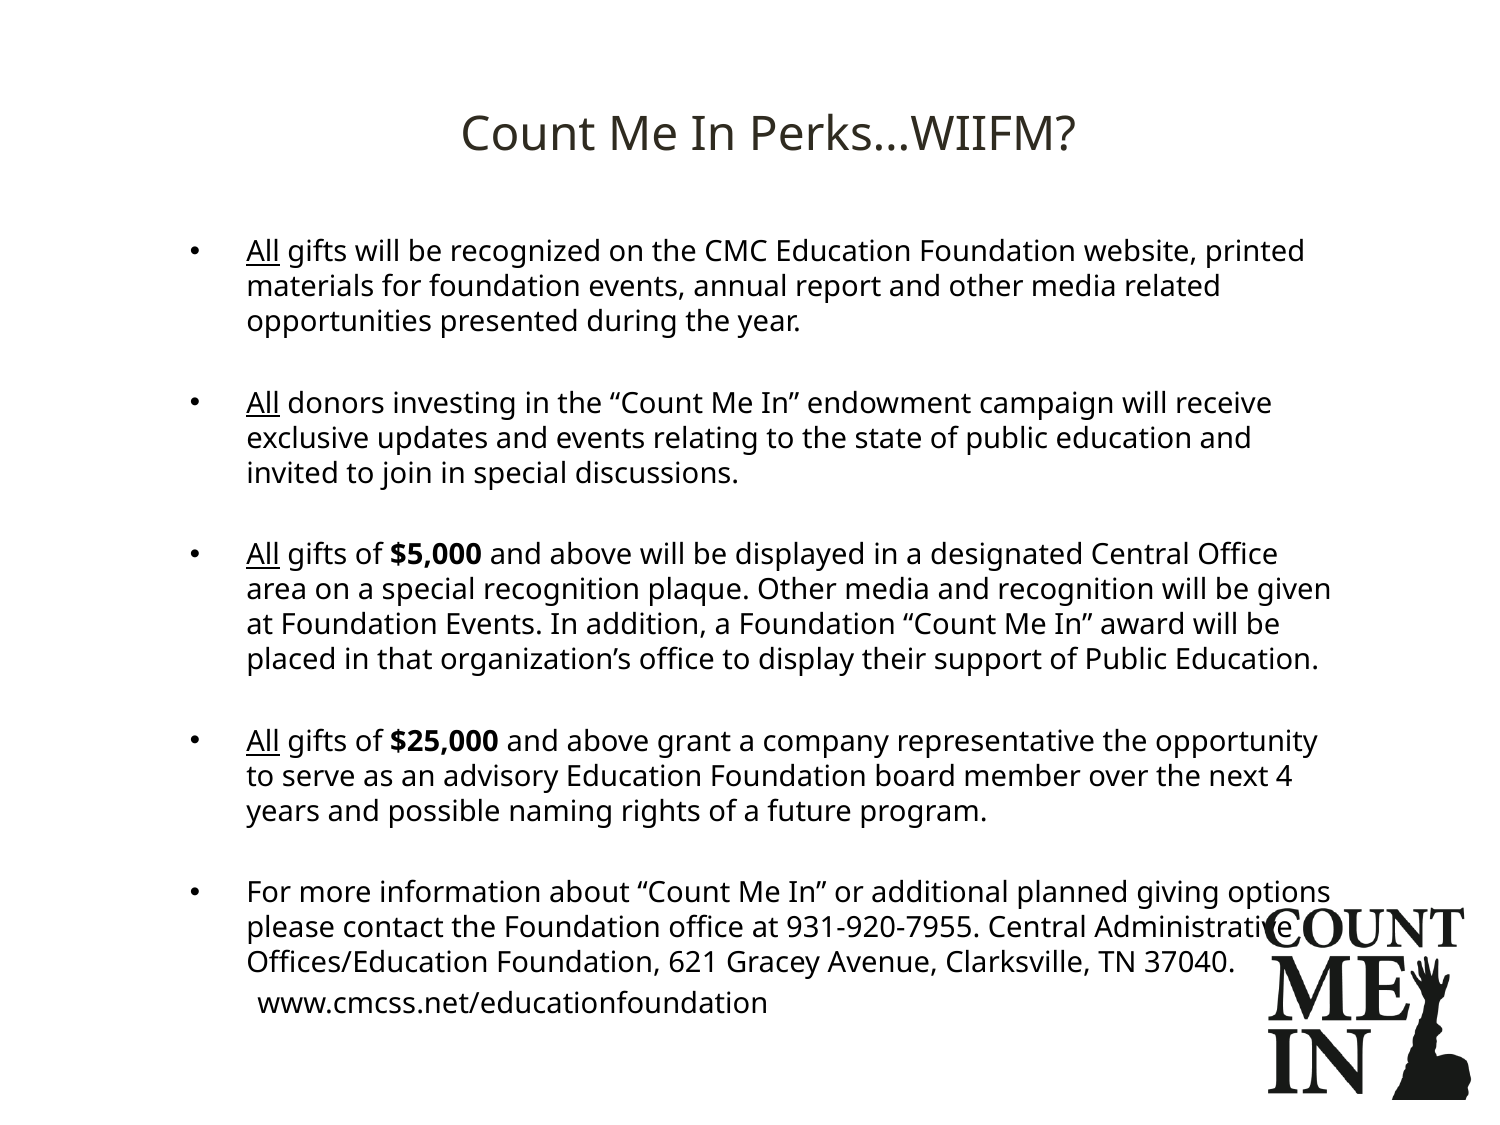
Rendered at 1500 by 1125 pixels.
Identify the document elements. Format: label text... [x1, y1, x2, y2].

list All gifts will be recognized on the CMC Education Foundation website, printed materials for foundation events, annual report and other media related opportunities presented during the year. All donors investing in the “Count Me In” endowment campaign will receive exclusive updates and events relating to the state of public education and invited to join in special discussions. All gifts of $5,000 and above will be displayed in a designated Central Office area on a special recognition plaque. Other media and recognition will be given at Foundation Events. In addition, a Foundation “Count Me In” award will be placed in that organization’s office to display their support of Public Education. All gifts of $25,000 and above grant a company representative the opportunity to serve as an advisory Education Foundation board member over the next 4 years and possible naming rights of a future program. For more information about “Count Me In” or additional planned giving options please contact the Foundation office at 931-920-7955. Central Administrative Offices/Education Foundation, 621 Gracey Avenue, Clarksville, TN 37040. www.cmcss.net/educationfoundation [174, 224, 1363, 1075]
picture [1262, 899, 1482, 1100]
title Count Me In Perks…WIIFM? [237, 37, 1300, 224]
